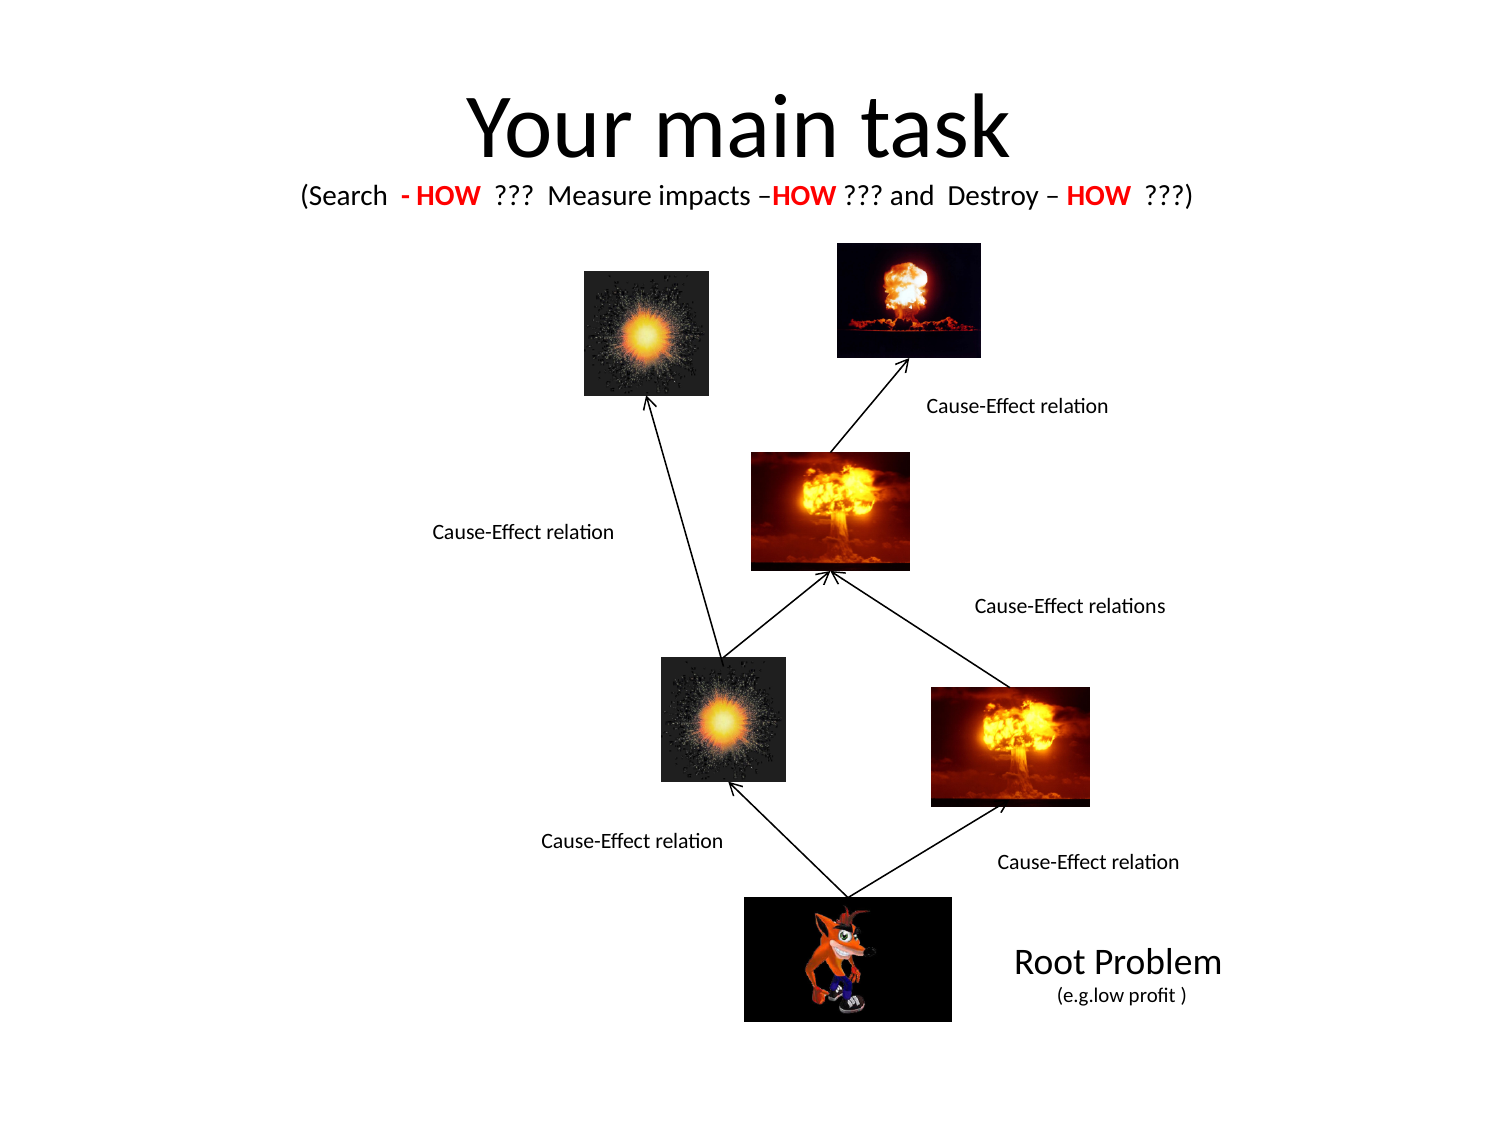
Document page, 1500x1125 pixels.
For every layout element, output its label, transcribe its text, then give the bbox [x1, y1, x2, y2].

text_box Cause-Effect relation [526, 819, 723, 861]
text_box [830, 357, 910, 453]
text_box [728, 570, 829, 658]
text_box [830, 570, 1011, 688]
text_box Cause-Effect relation [1013, 840, 1195, 882]
title Your main task (Search - HOW ??? Measure impacts –HOW ??? and Destroy – HOW ???) [75, 45, 1425, 233]
text_box Cause-Effect relation [417, 510, 630, 551]
text_box Cause-Effect relations [1015, 583, 1181, 625]
text_box Cause-Effect relation [914, 384, 1124, 426]
picture [930, 687, 1090, 807]
picture [583, 270, 709, 396]
picture [744, 898, 952, 1023]
picture [751, 452, 910, 570]
picture [660, 658, 786, 782]
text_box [645, 395, 724, 667]
text_box Root Problem (e.g.low profit ) [999, 929, 1238, 1015]
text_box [728, 781, 849, 898]
picture [836, 243, 982, 359]
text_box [853, 799, 1010, 898]
